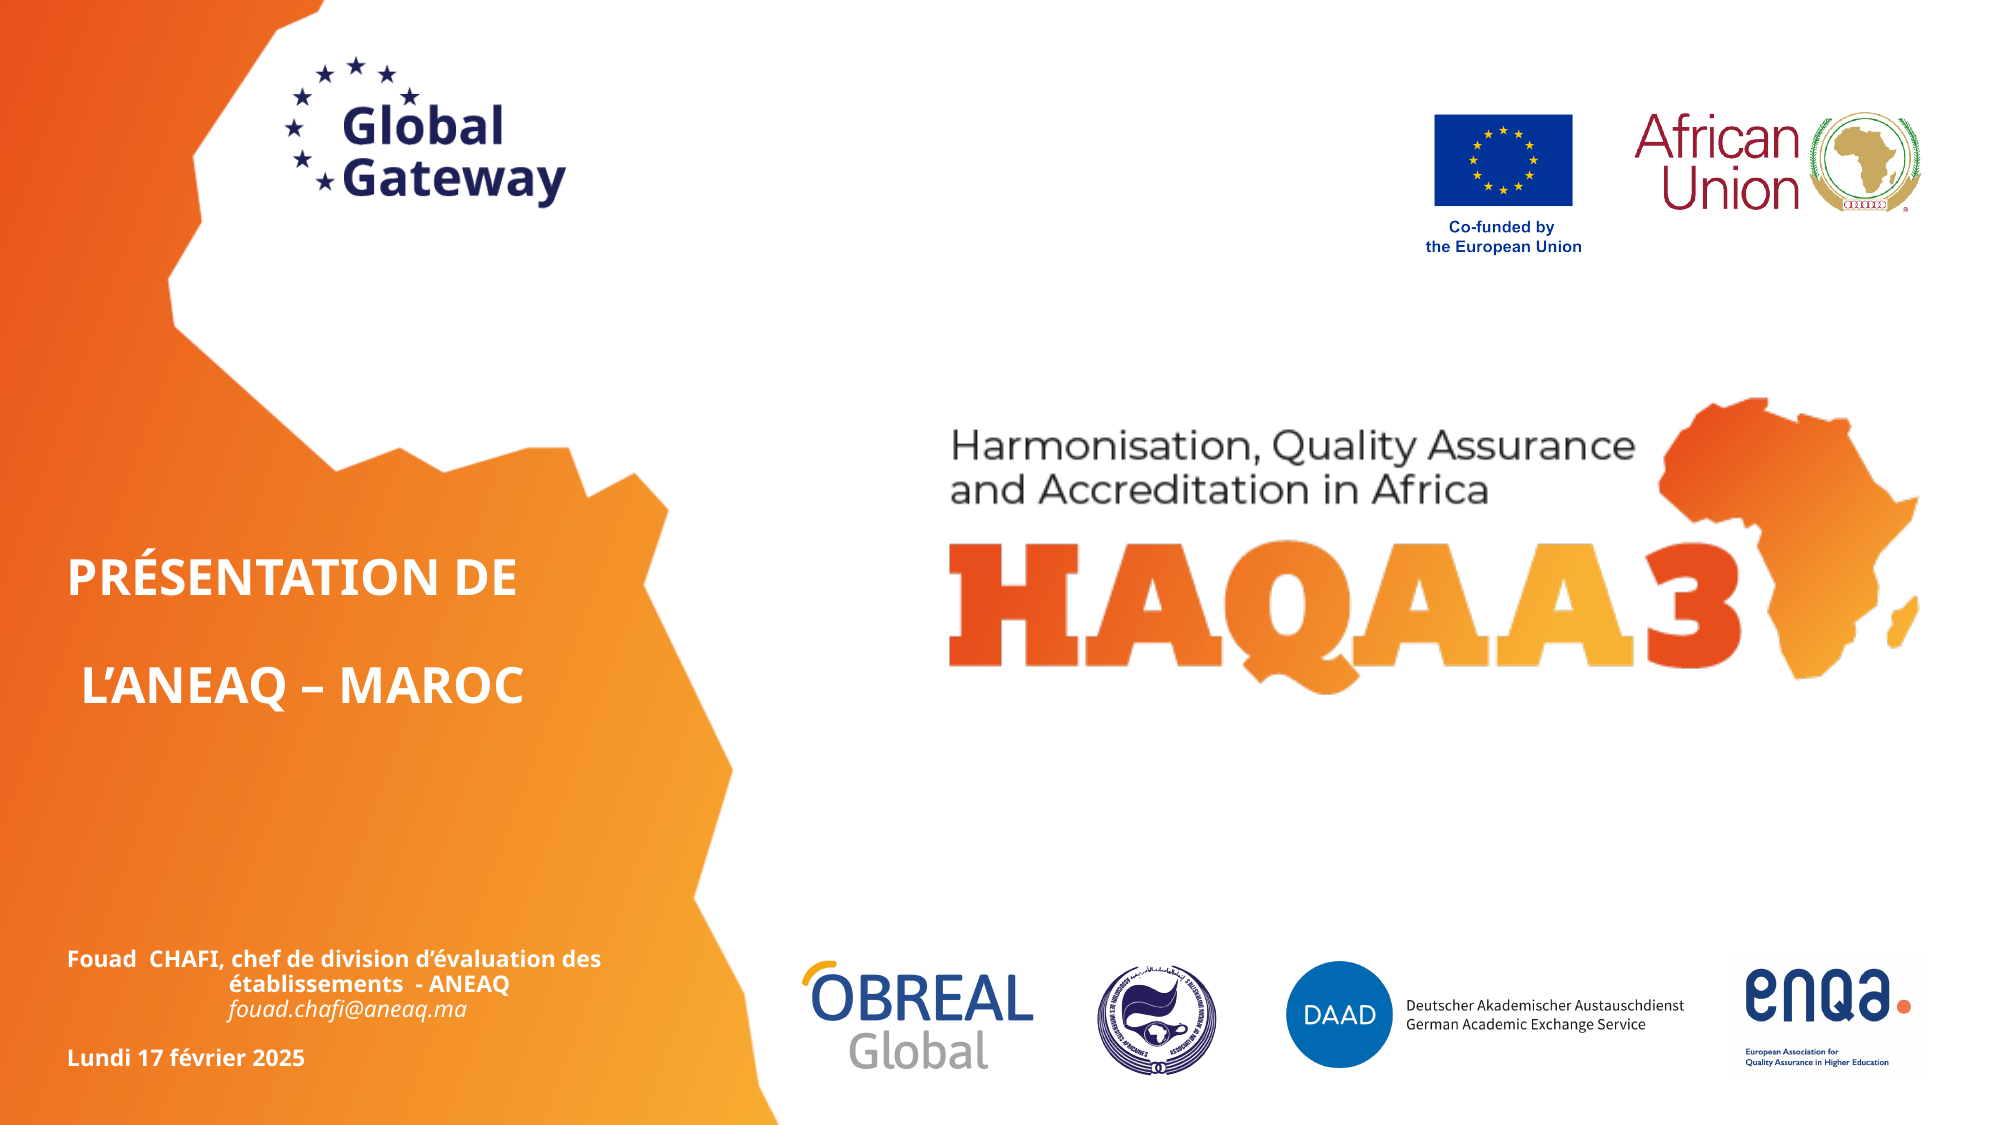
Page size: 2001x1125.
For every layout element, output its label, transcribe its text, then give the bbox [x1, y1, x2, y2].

picture [0, 0, 1950, 1125]
picture [1732, 954, 1925, 1081]
text_box PRÉSENTATION DE L’ANEAQ – MAROC Fouad CHAFI, chef de division d’évaluation des établissements - ANEAQ fouad.chafi@aneaq.ma Lundi 17 février 2025 [52, 499, 621, 1055]
